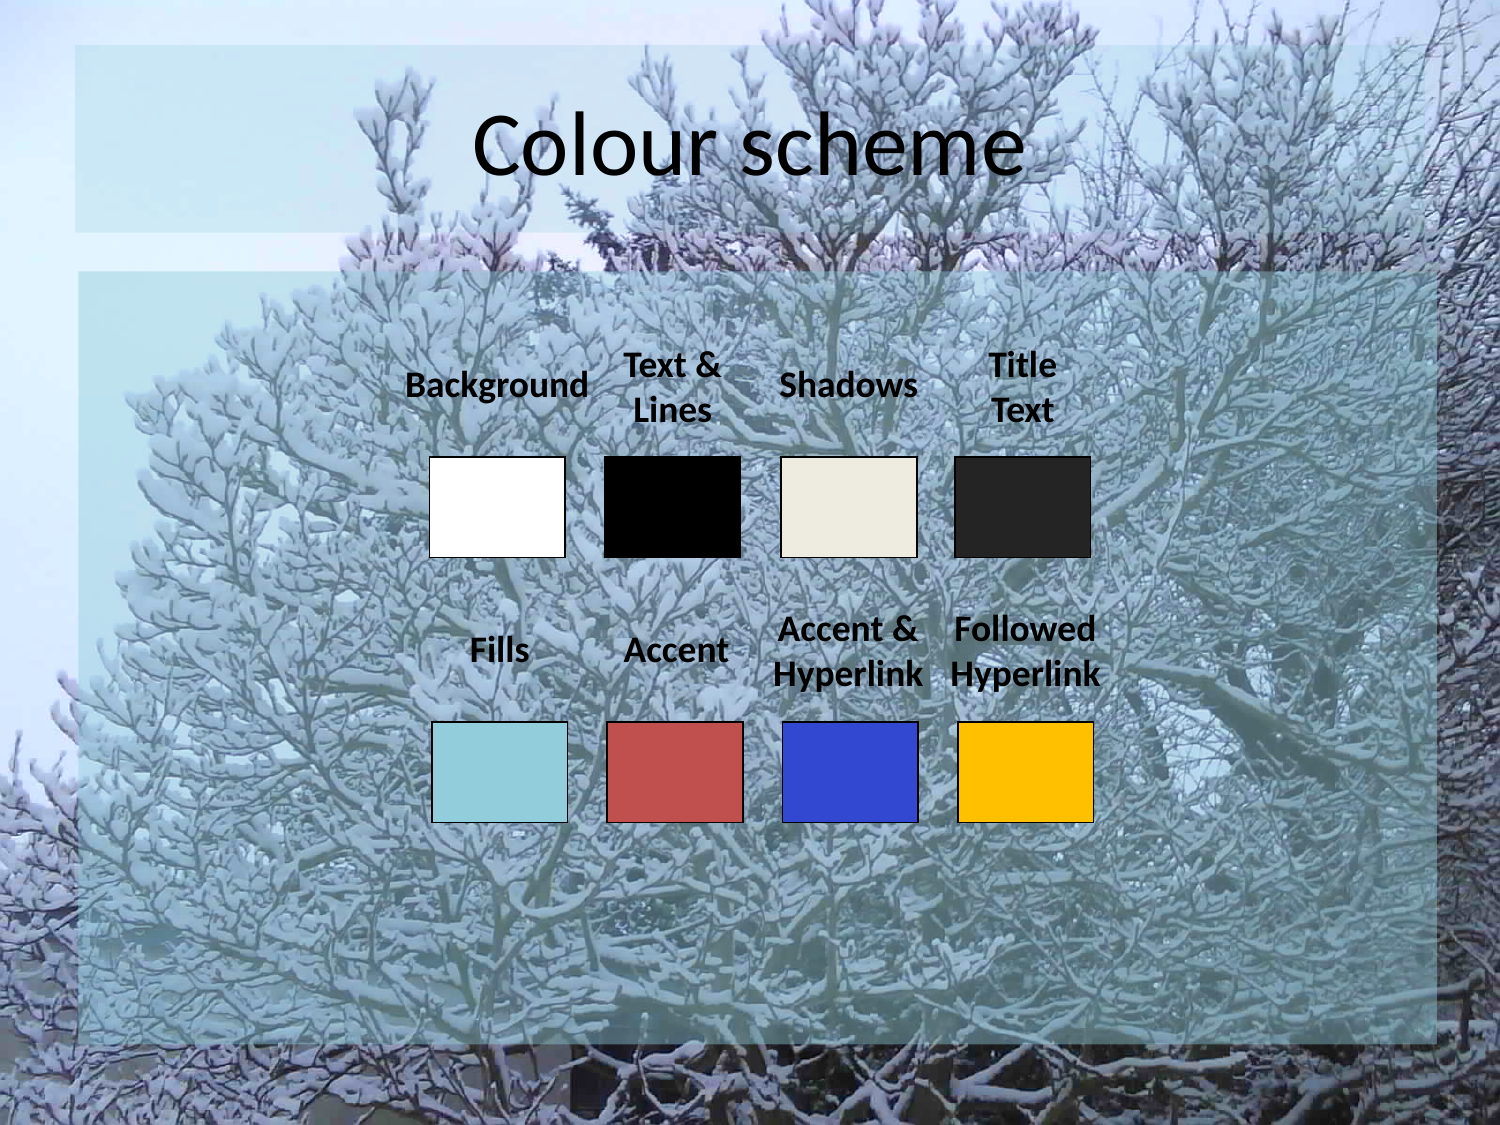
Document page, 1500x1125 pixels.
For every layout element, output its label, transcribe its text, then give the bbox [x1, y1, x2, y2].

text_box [389, 332, 1117, 823]
picture [0, 0, 1500, 1125]
title Colour scheme [75, 45, 1425, 233]
text_box [78, 271, 1437, 1045]
